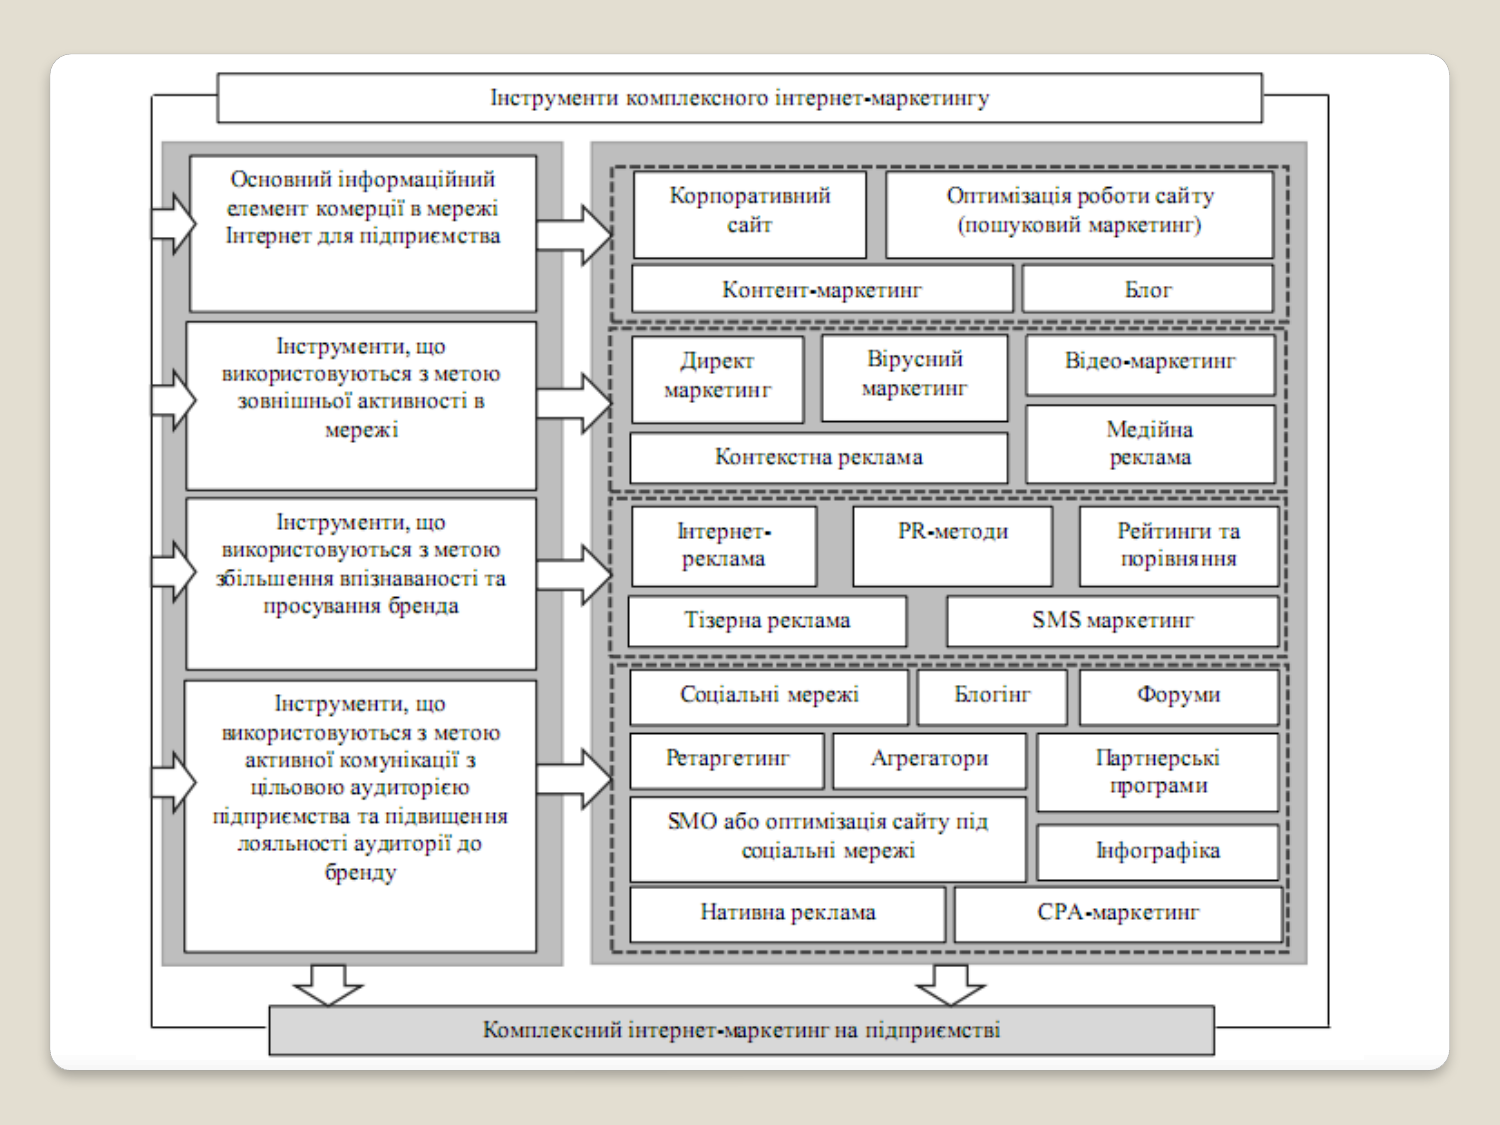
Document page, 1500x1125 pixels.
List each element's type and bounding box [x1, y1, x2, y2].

picture [135, 64, 1365, 1060]
